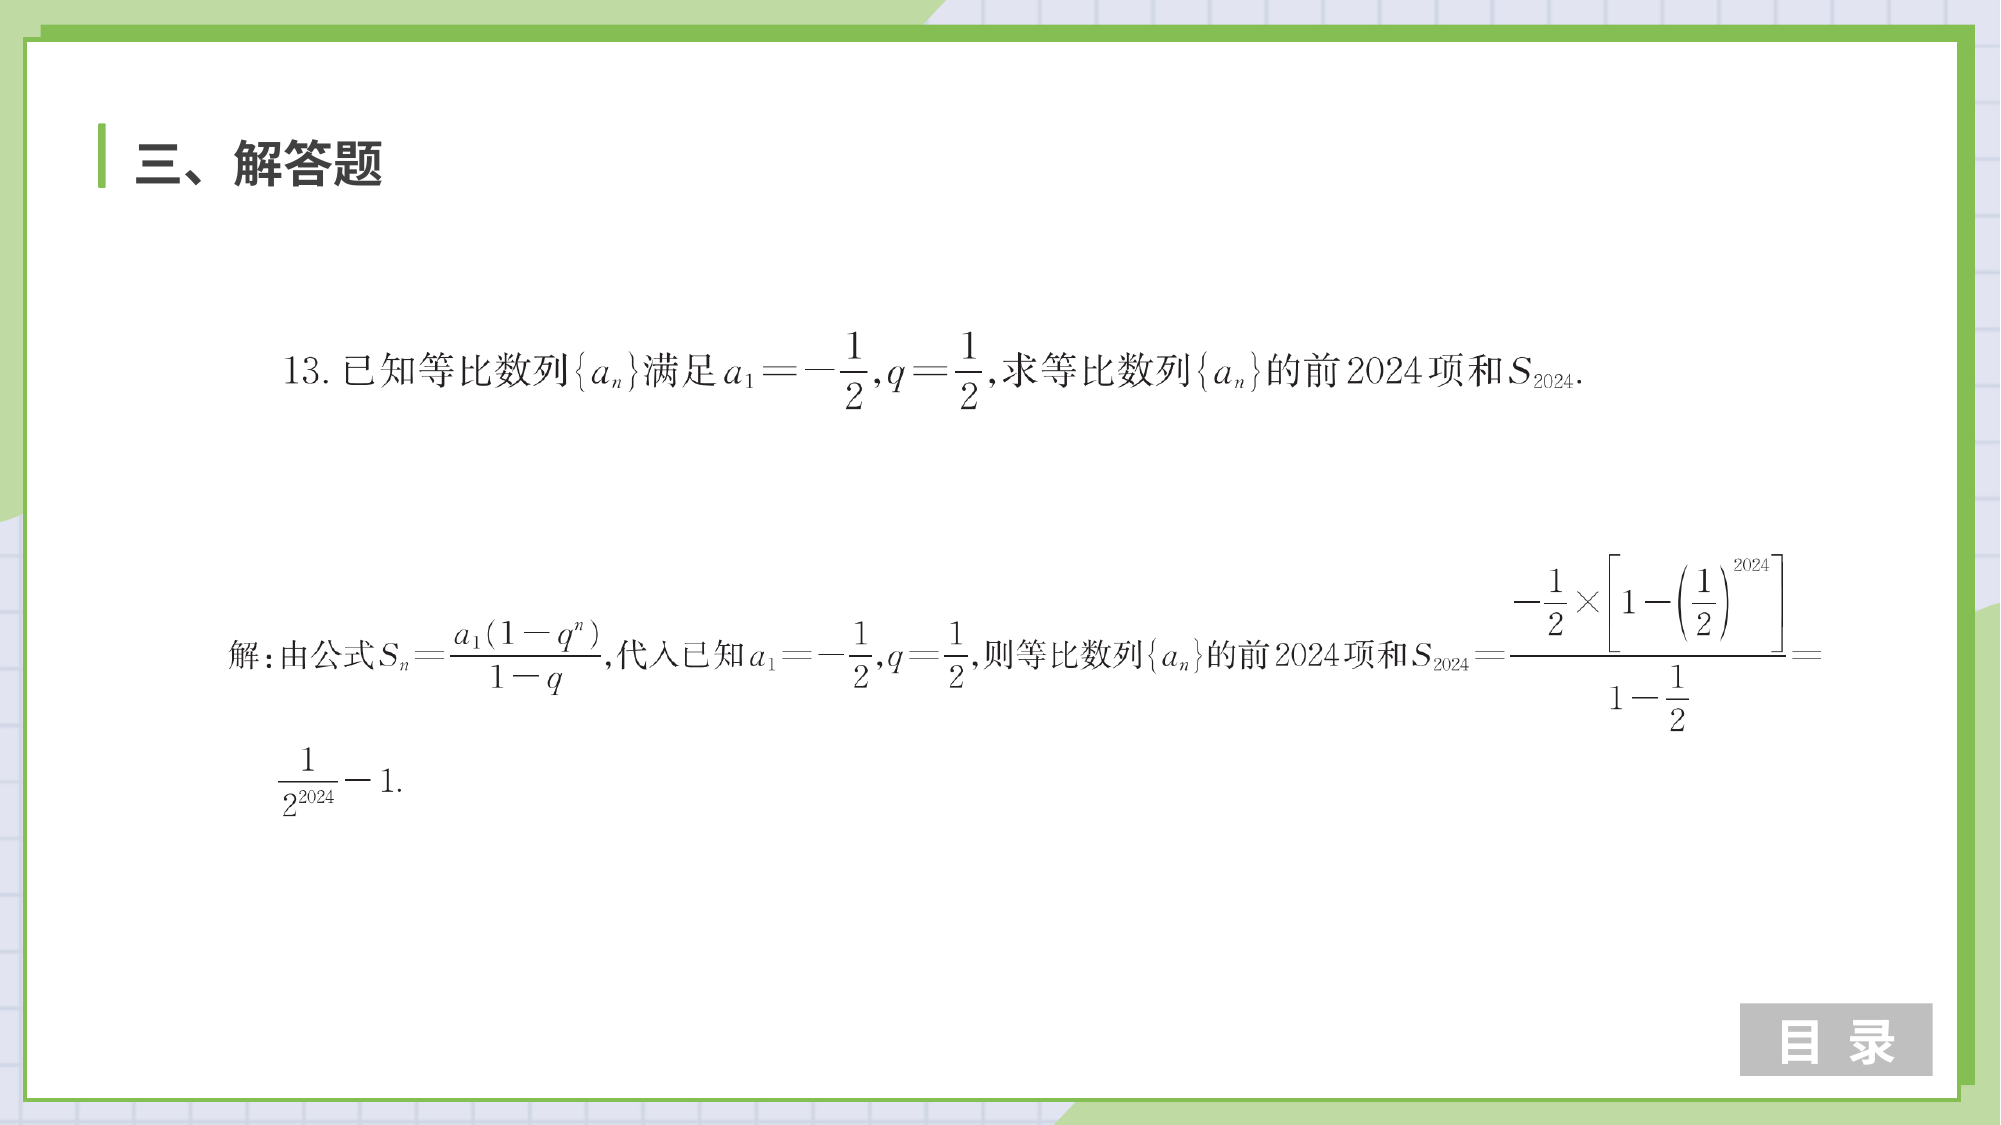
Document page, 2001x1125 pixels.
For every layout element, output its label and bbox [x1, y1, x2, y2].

picture [223, 549, 1835, 826]
picture [0, 515, 1074, 1125]
picture [265, 323, 1595, 427]
picture [925, 0, 2000, 611]
text_box [98, 106, 1742, 201]
